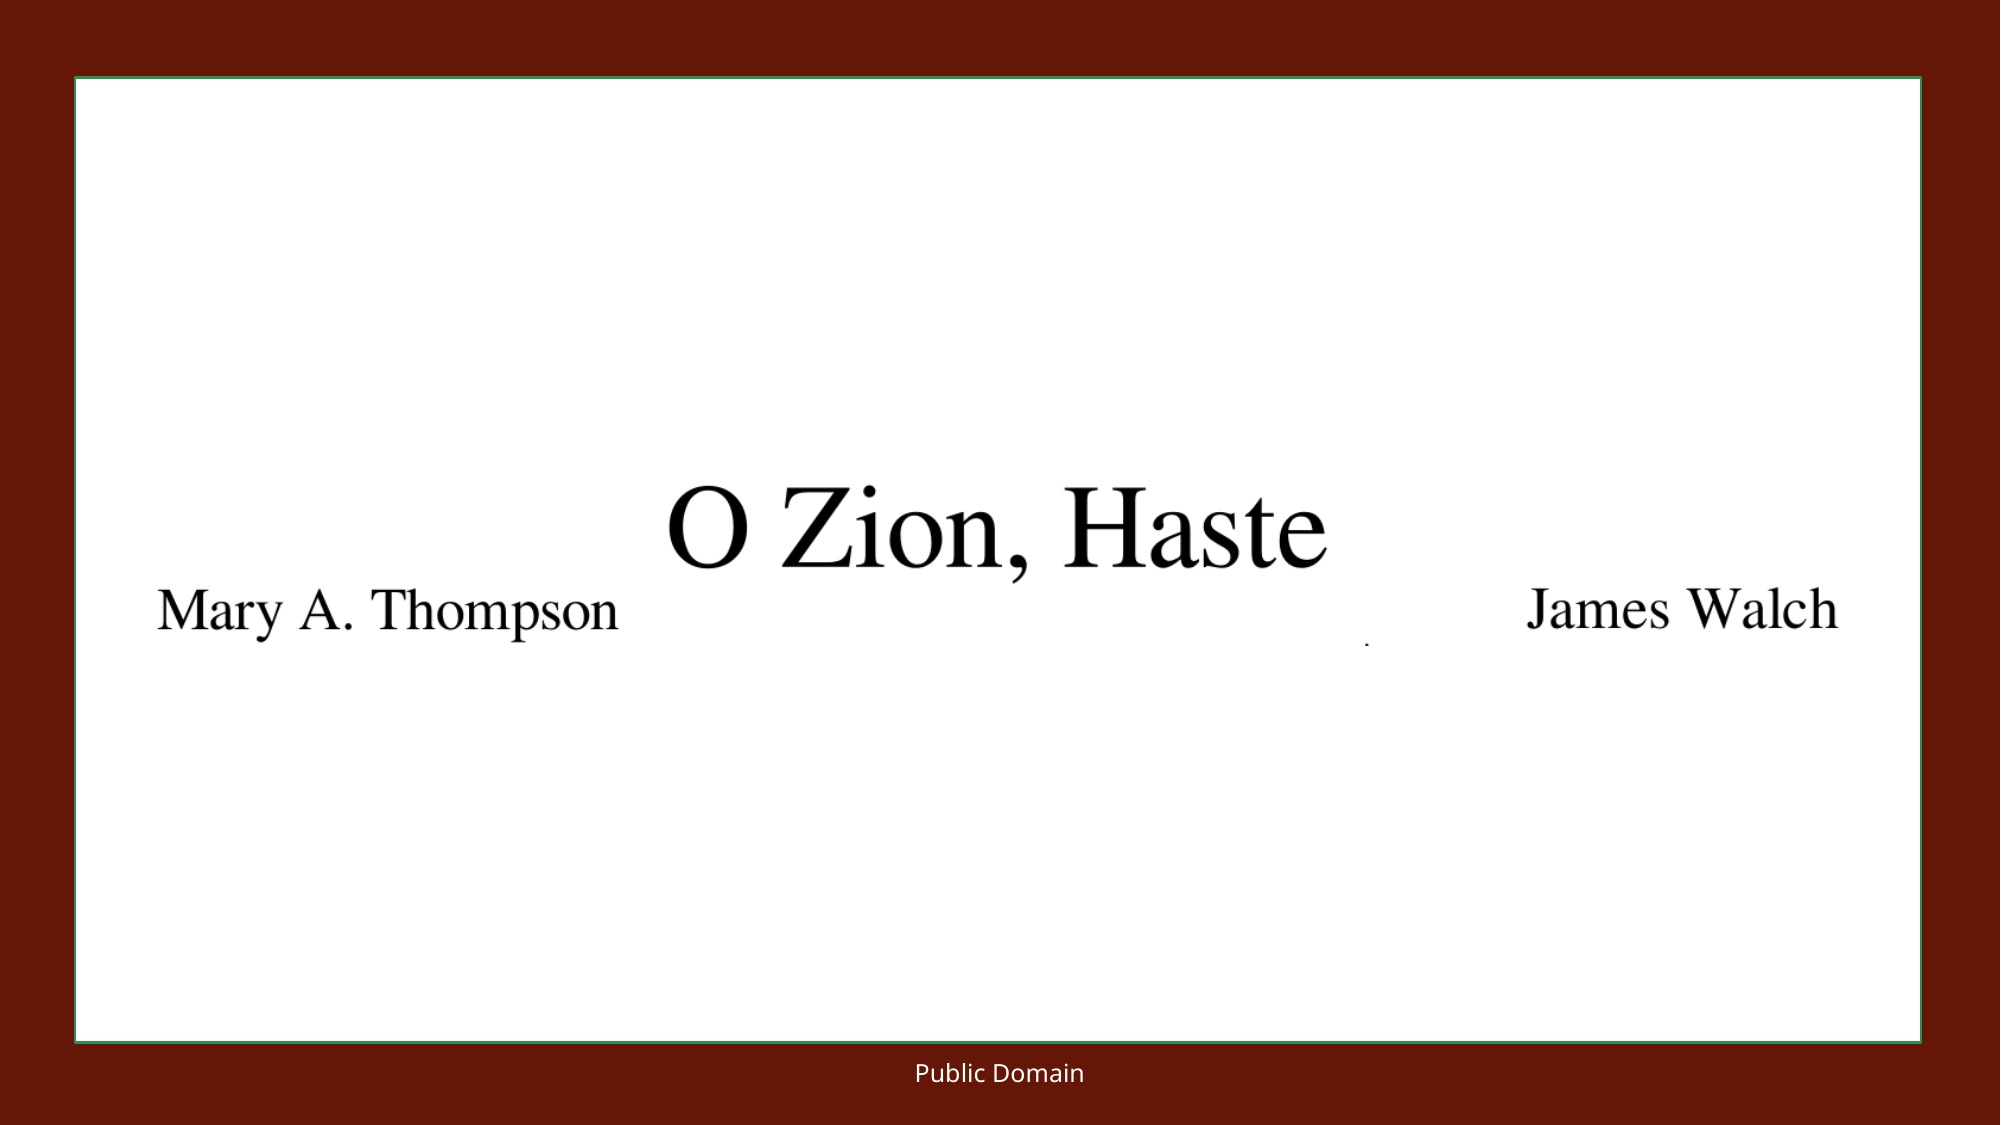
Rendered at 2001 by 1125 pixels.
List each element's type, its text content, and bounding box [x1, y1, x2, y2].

picture [156, 474, 1839, 646]
text_box [74, 76, 1922, 1044]
footer Public Domain [662, 1044, 1338, 1103]
